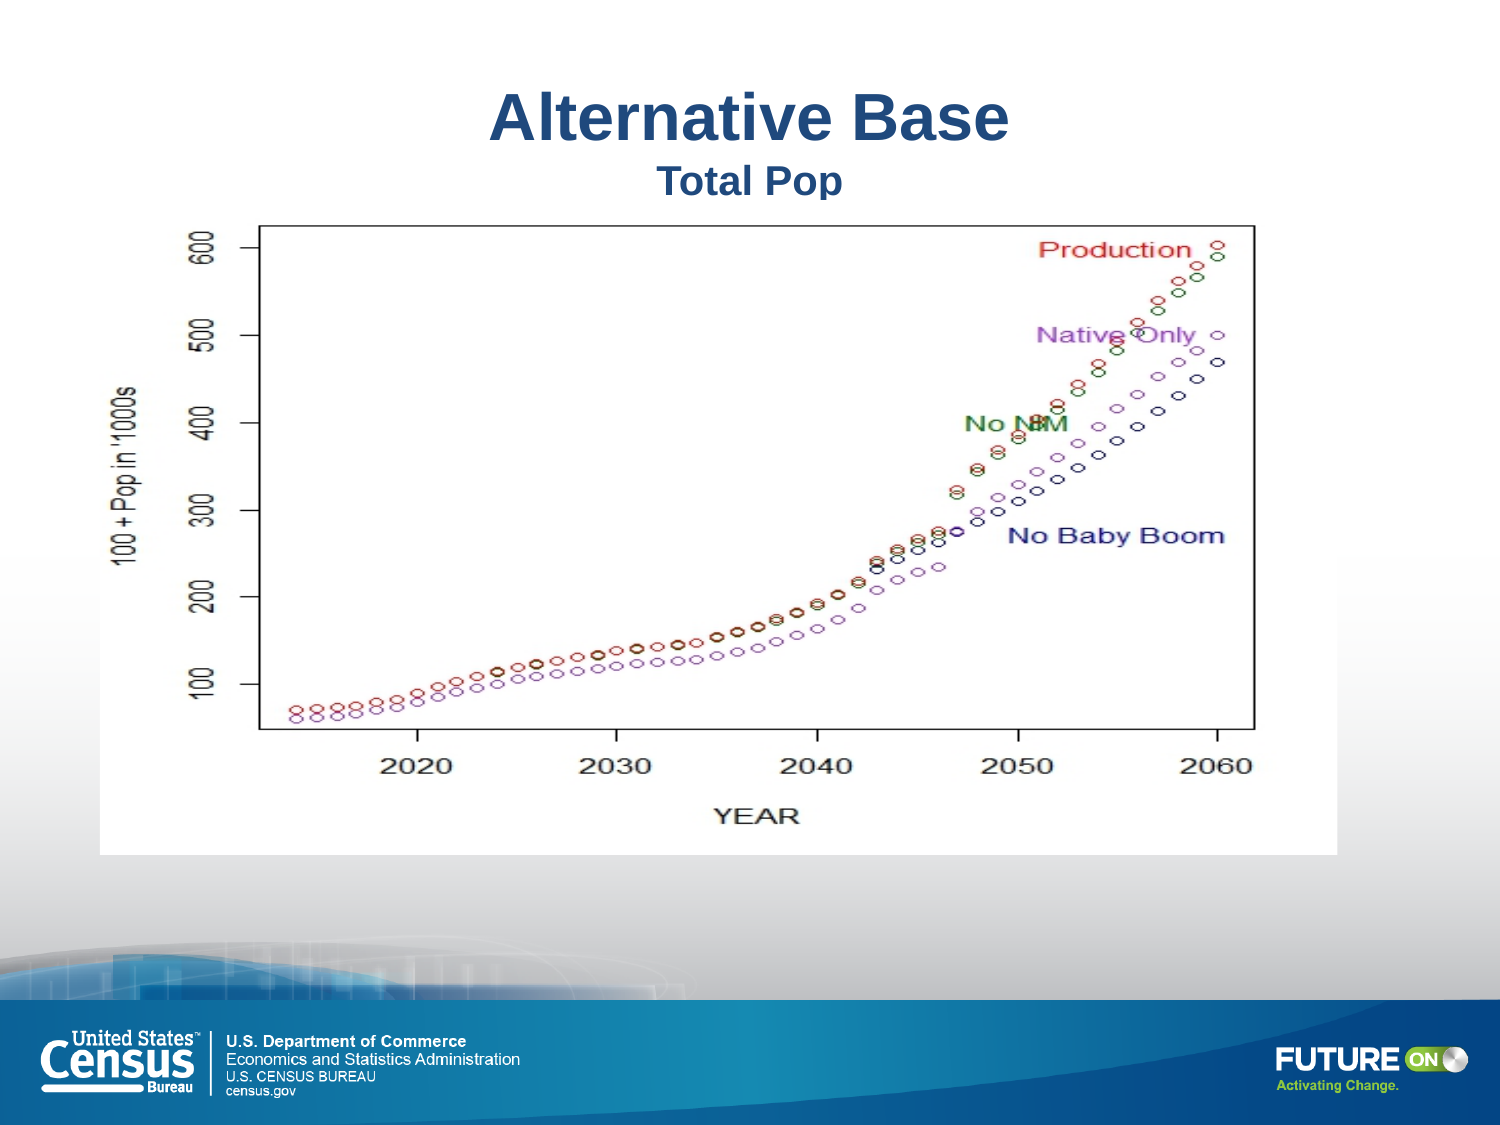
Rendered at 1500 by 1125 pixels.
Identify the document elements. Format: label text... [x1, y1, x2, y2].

picture [0, 0, 1500, 1125]
title Alternative Base Total Pop [75, 45, 1425, 233]
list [99, 199, 1338, 856]
